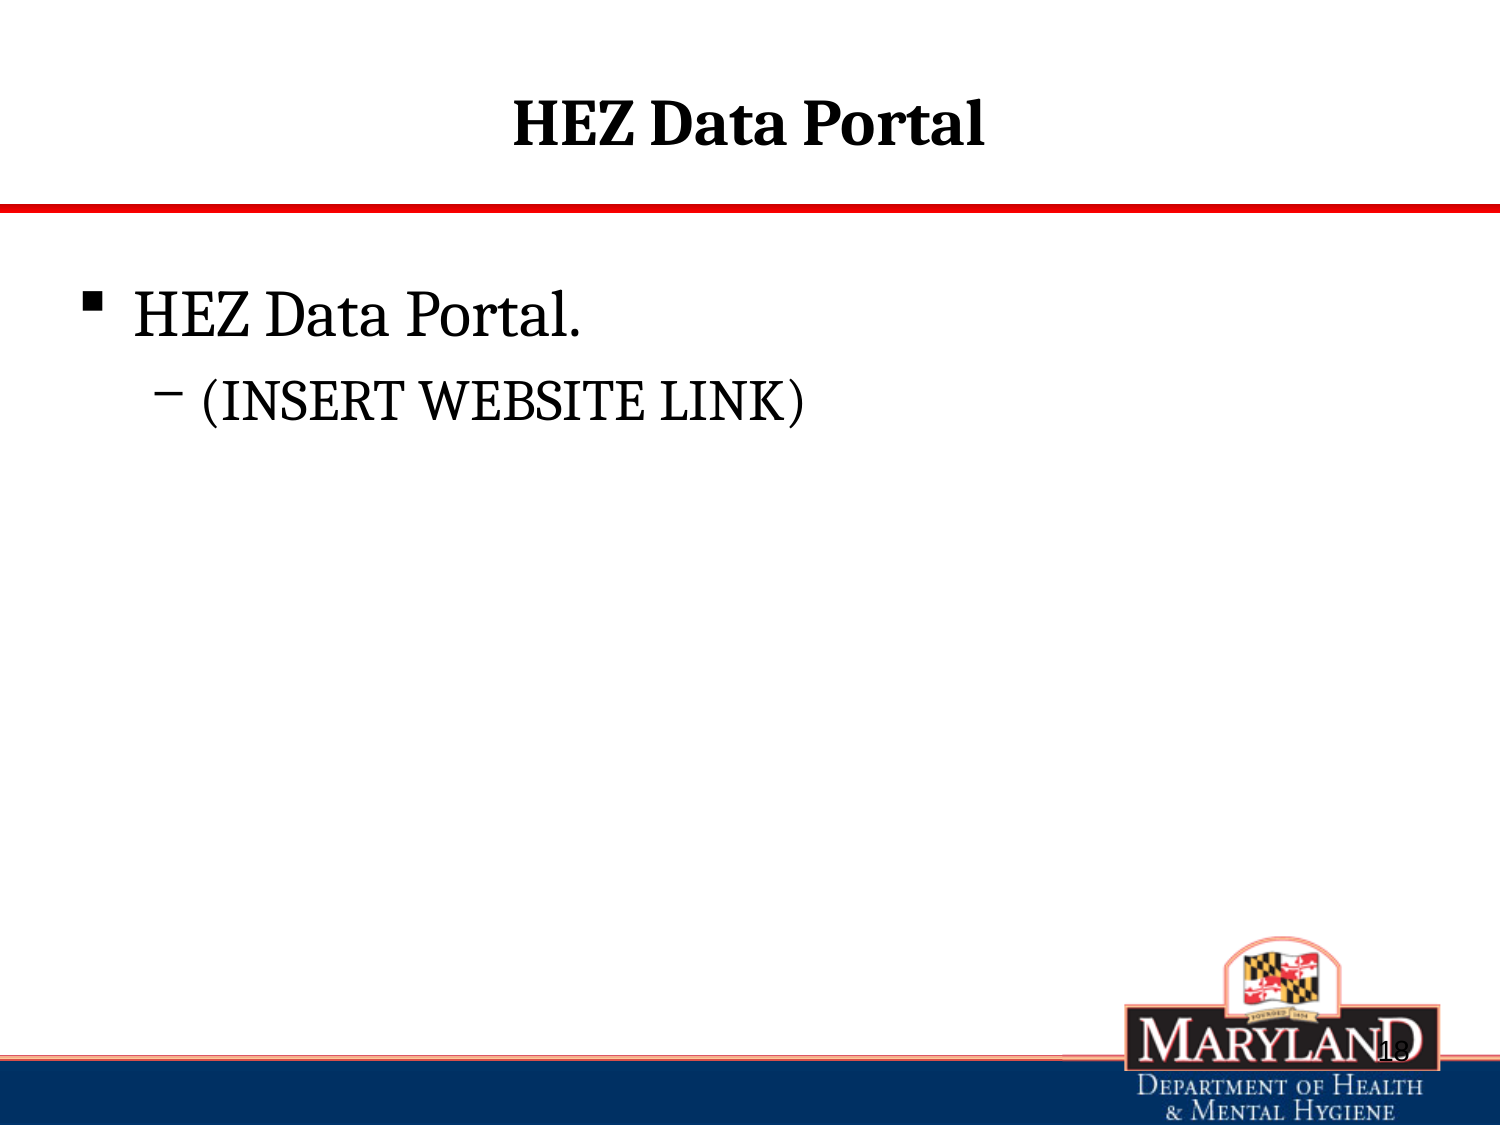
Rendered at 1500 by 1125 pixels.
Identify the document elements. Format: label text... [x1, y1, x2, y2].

picture [0, 924, 1500, 1125]
list HEZ Data Portal. (INSERT WEBSITE LINK) [62, 262, 1450, 1005]
title HEZ Data Portal [75, 24, 1425, 213]
slide_number 18 [1074, 1024, 1426, 1103]
